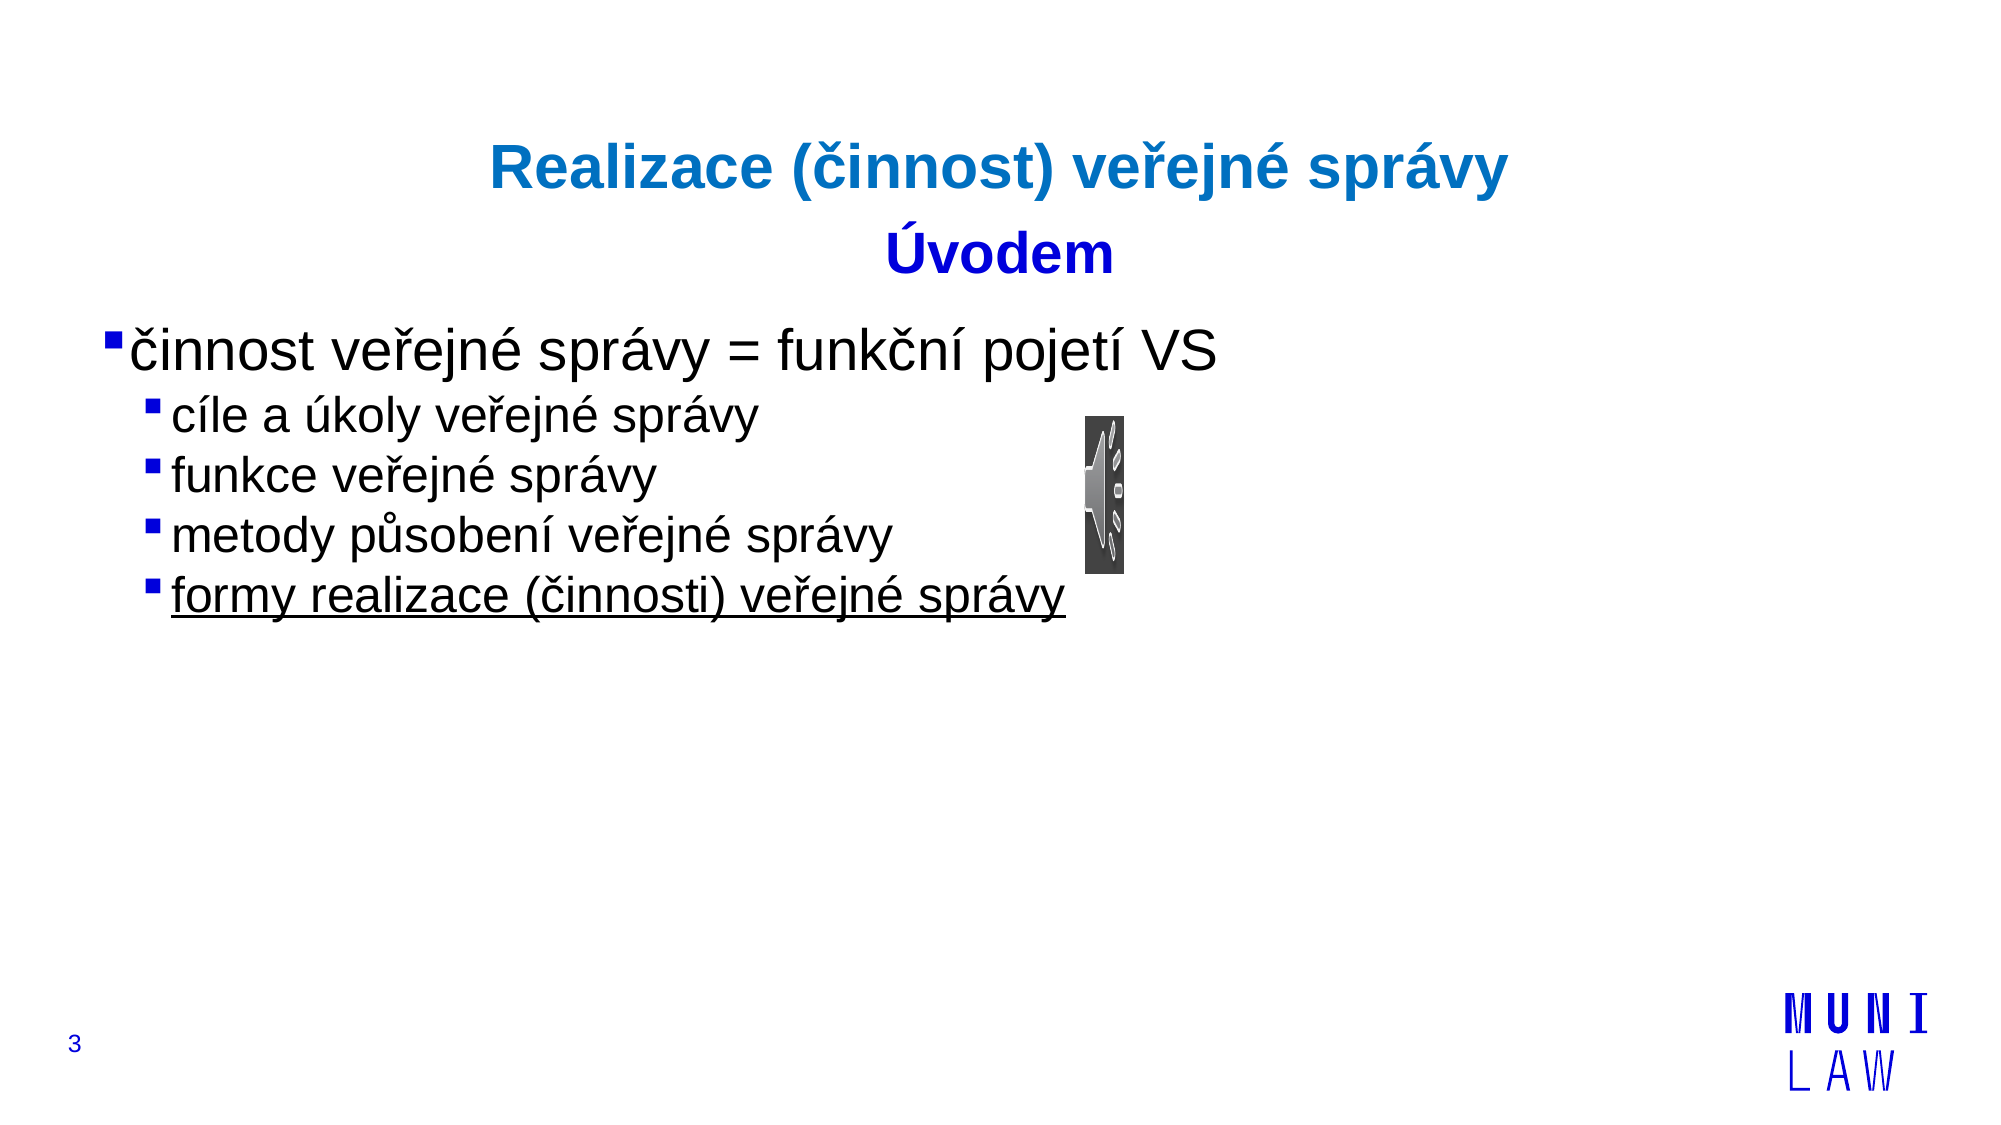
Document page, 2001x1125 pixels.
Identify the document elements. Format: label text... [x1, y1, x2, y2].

title Realizace (činnost) veřejné správy Úvodem [118, 118, 1883, 193]
slide_number 3 [67, 1021, 110, 1063]
list činnost veřejné správy = funkční pojetí VS cíle a úkoly veřejné správy funkce veřejné správy metody působení veřejné správy formy realizace (činnosti) veřejné správy [88, 277, 1853, 957]
picture [1083, 415, 1126, 575]
